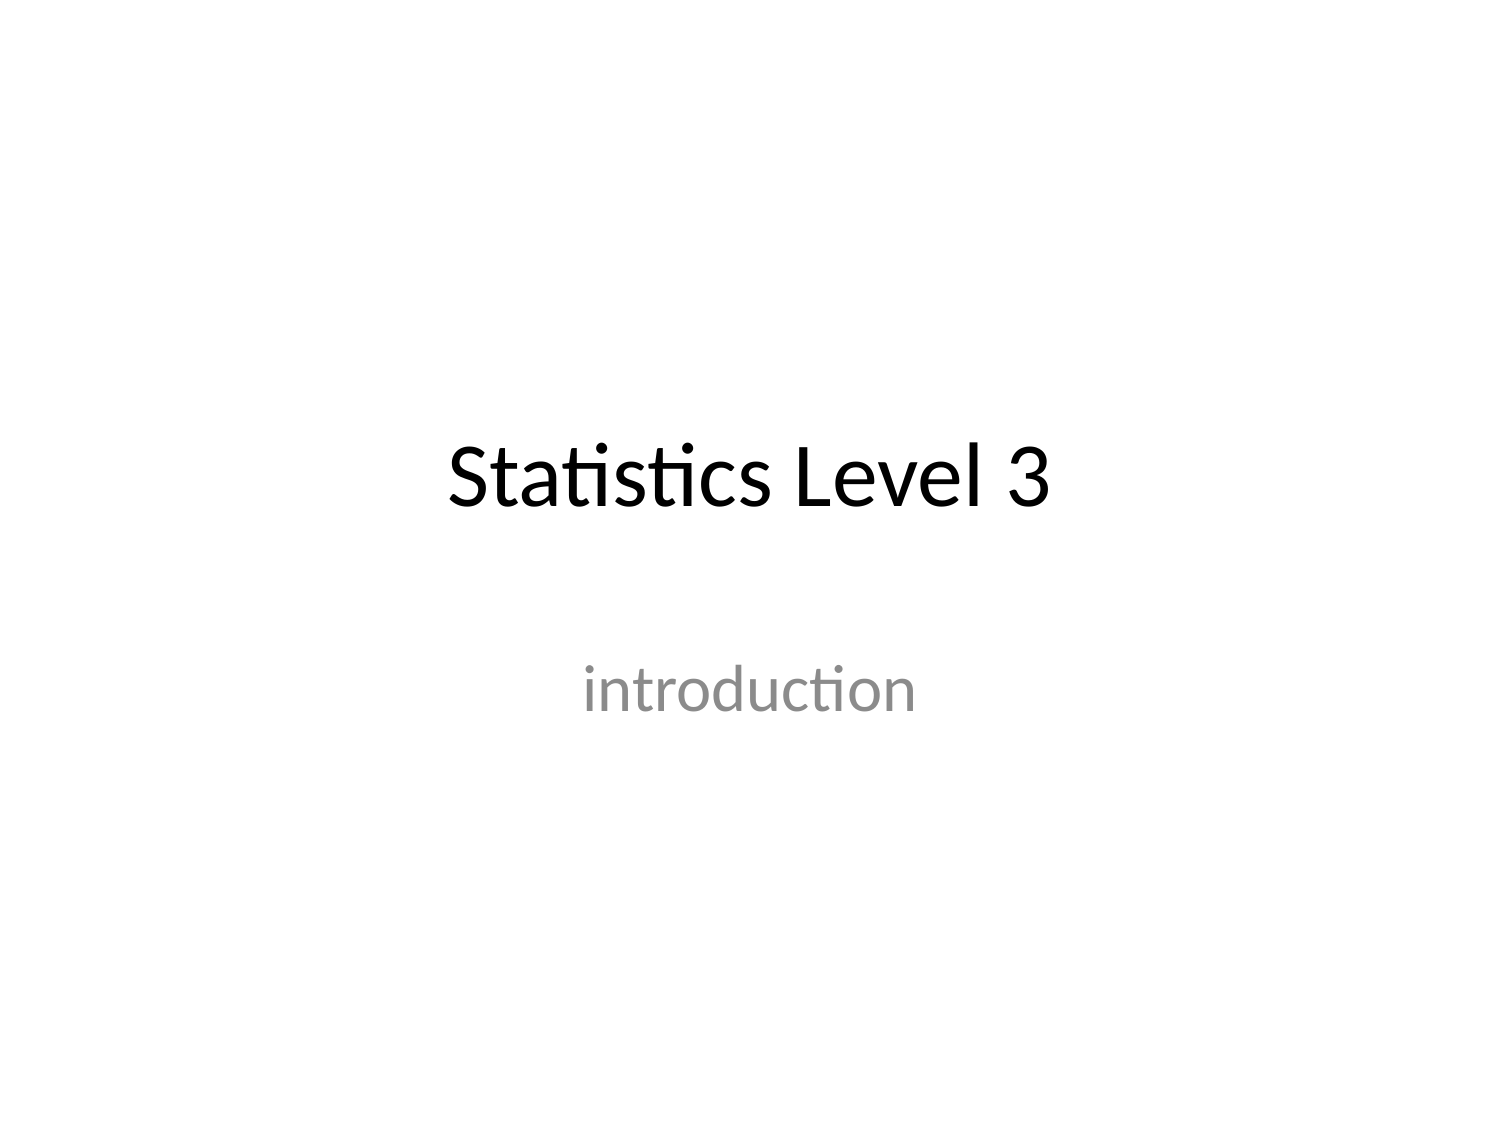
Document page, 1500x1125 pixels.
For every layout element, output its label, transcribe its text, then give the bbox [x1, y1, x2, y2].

title Statistics Level 3 [112, 349, 1388, 591]
subtitle introduction [225, 637, 1275, 925]
